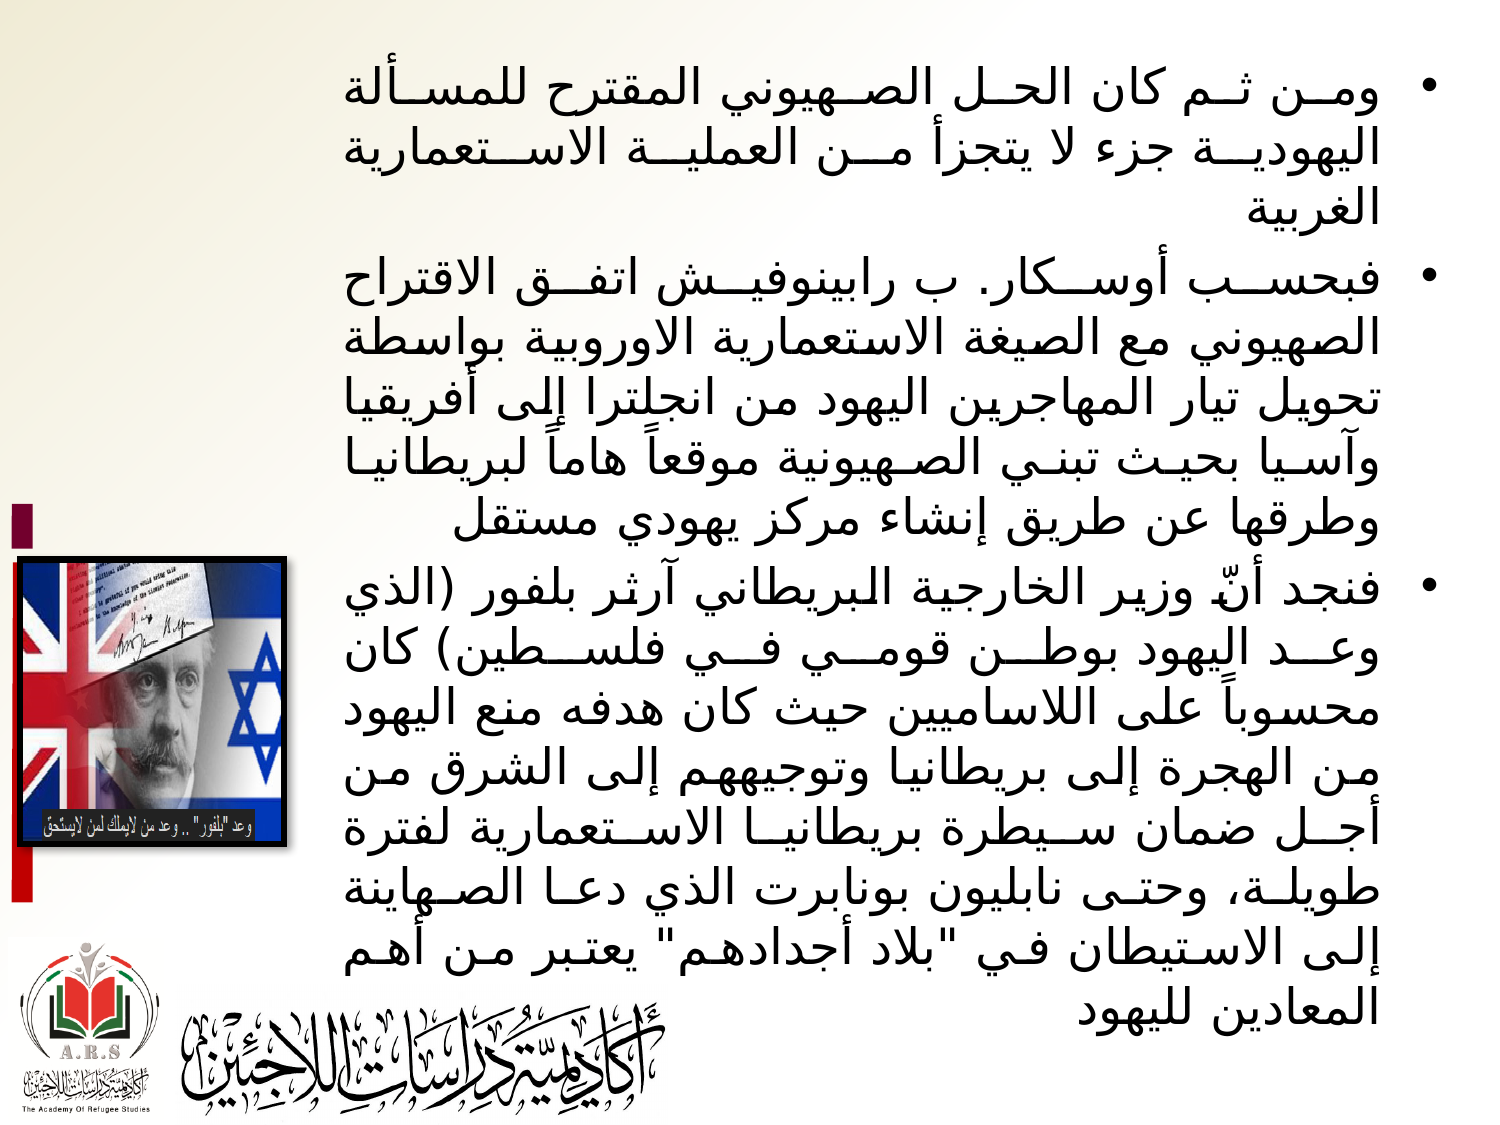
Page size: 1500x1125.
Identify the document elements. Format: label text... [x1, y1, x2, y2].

picture [175, 984, 668, 1125]
picture [23, 562, 282, 841]
list ومن ثم كان الحل الصهيوني المقترح للمسألة اليهودية جزء لا يتجزأ من العملية الاستعمارية الغربية فبحسب أوسكار. ب رابينوفيش اتفق الاقتراح الصهيوني مع الصيغة الاستعمارية الاوروبية بواسطة تحويل تيار المهاجرين اليهود من انجلترا إلى أفريقيا وآسيا بحيث تبني الصهيونية موقعاً هاماً لبريطانيا وطرقها عن طريق إنشاء مركز يهودي مستقل فنجد أنّ وزير الخارجية البريطاني آرثر بلفور (الذي وعد اليهود بوطن قومي في فلسطين) كان محسوباً على اللاساميين حيث كان هدفه منع اليهود من الهجرة إلى بريطانيا وتوجيههم إلى الشرق من أجل ضمان سيطرة بريطانيا الاستعمارية لفترة طويلة، وحتى نابليون بونابرت الذي دعا الصهاينة إلى الاستيطان في "بلاد أجدادهم" يعتبر من أهم المعادين لليهود [328, 46, 1454, 1005]
picture [8, 937, 164, 1120]
